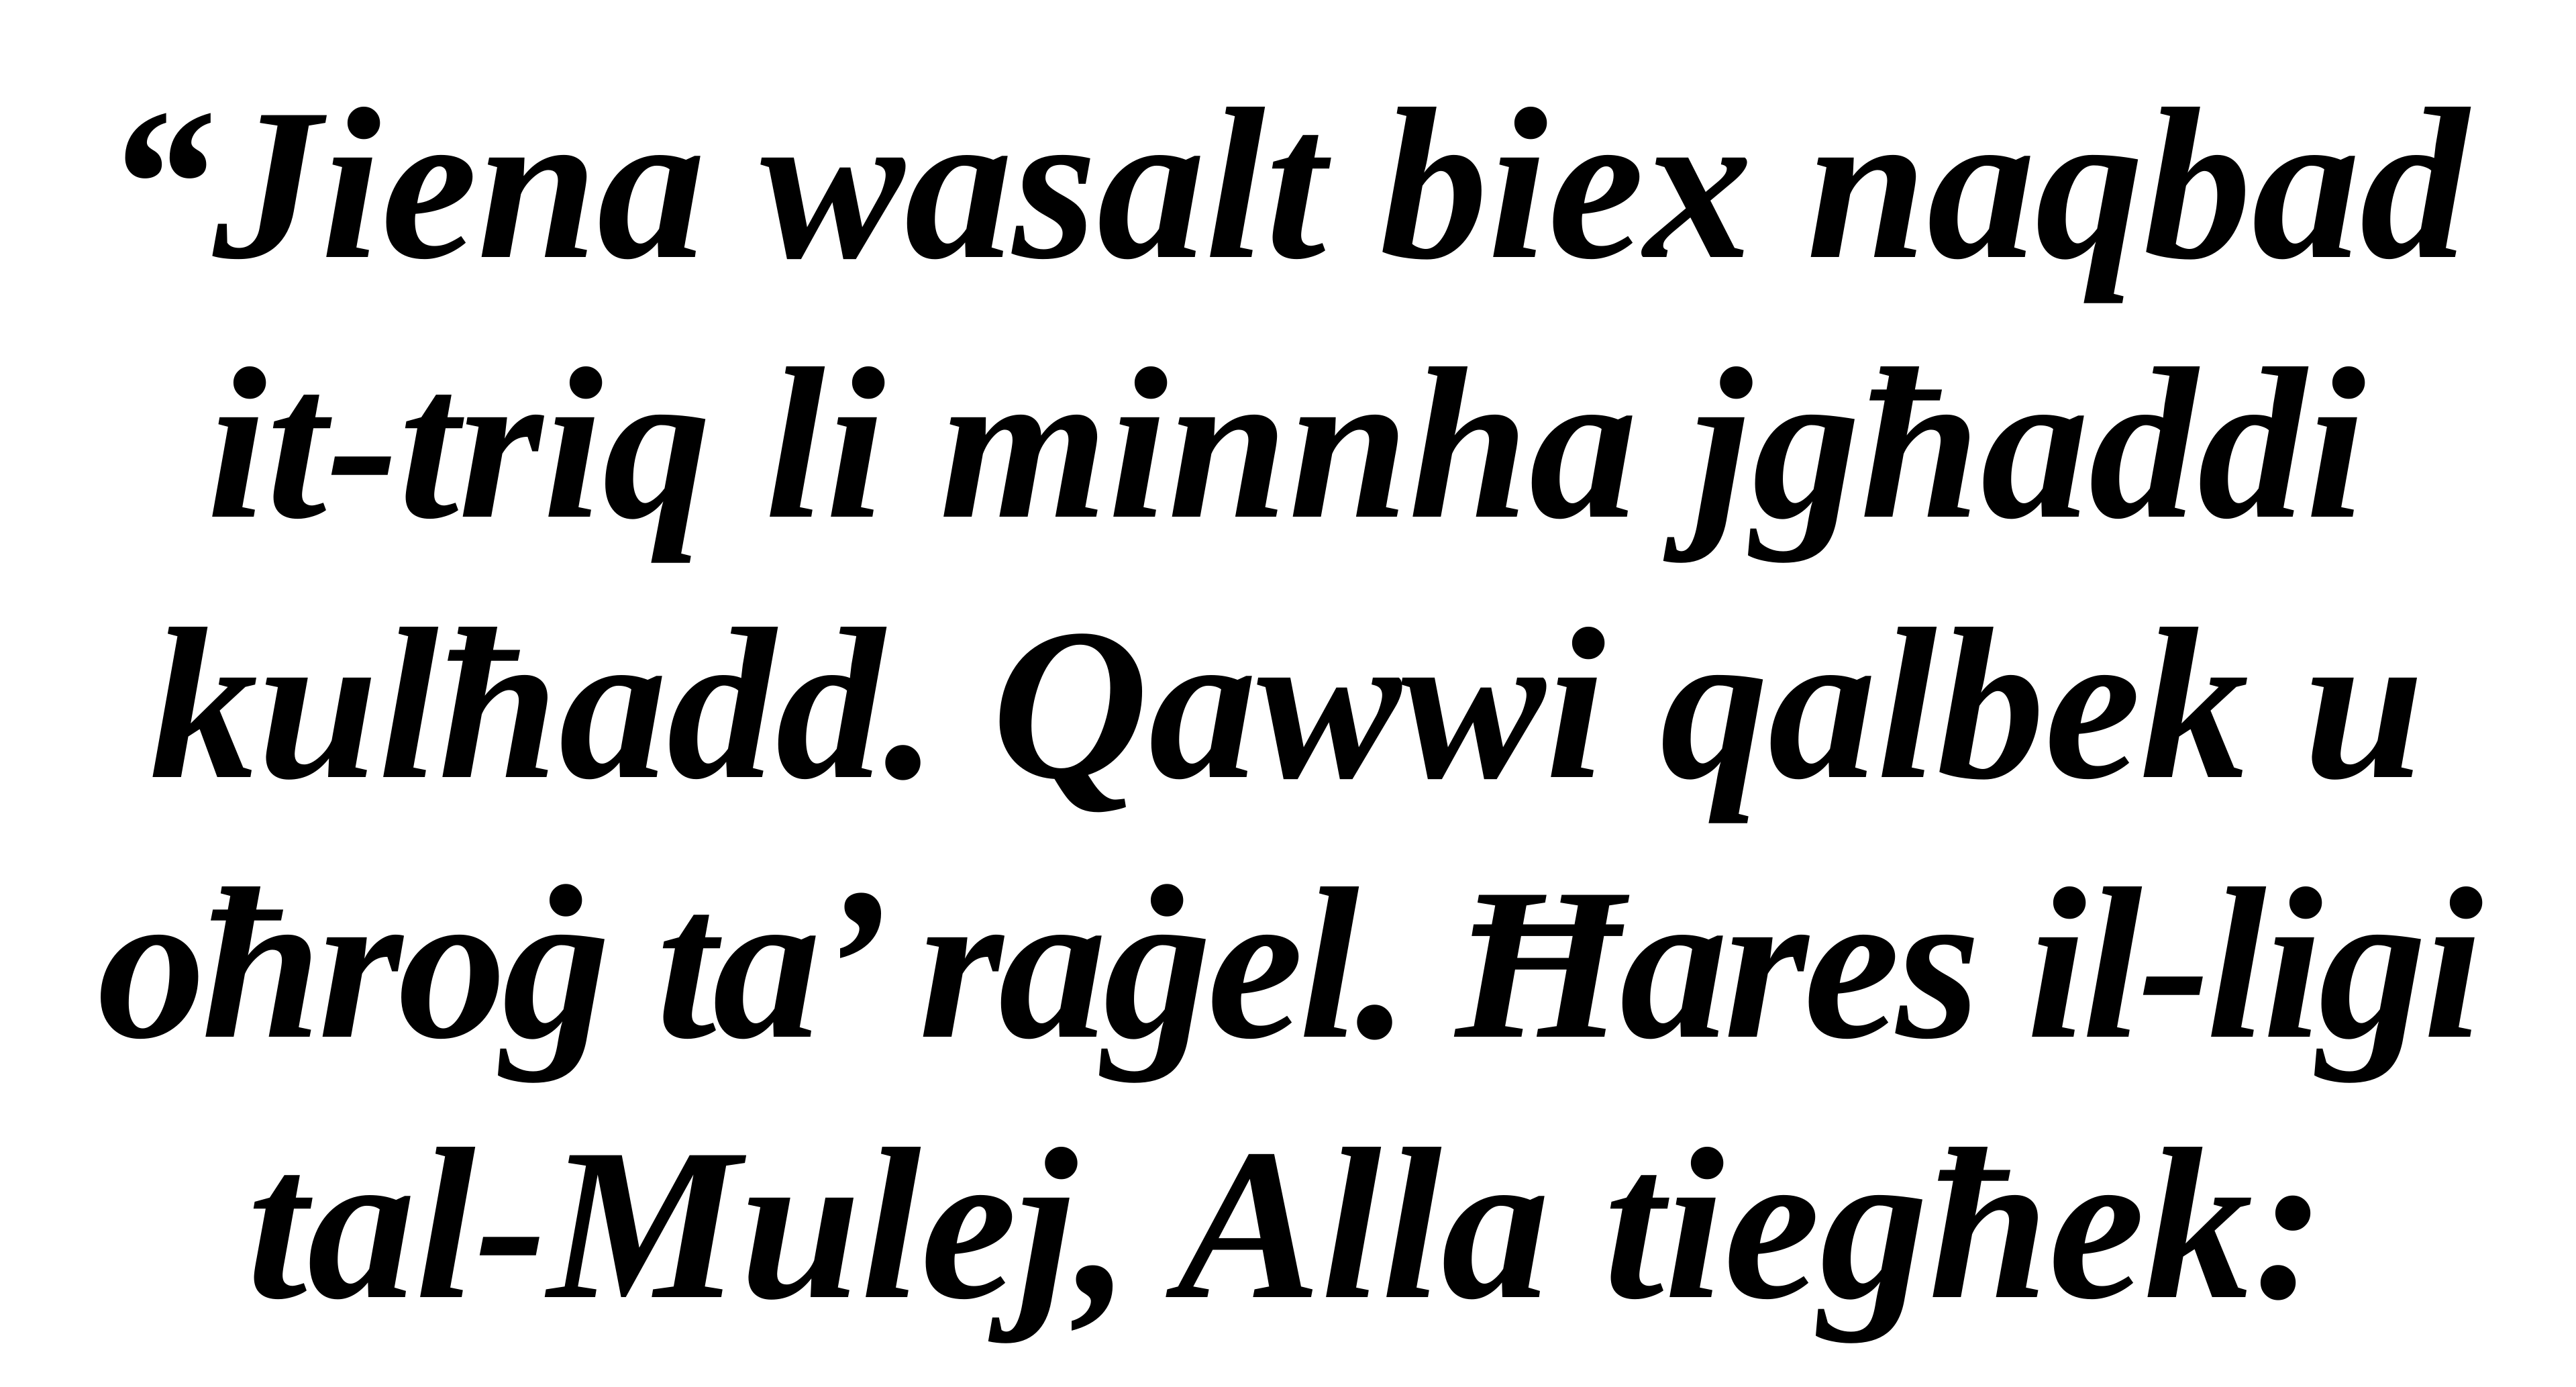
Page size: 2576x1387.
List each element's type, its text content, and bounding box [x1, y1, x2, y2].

text_box “Jiena wasalt biex naqbad it-triq li minnha jgħaddi kulħadd. Qawwi qalbek u oħroġ ta’ raġel. Ħares il-ligi tal-Mulej, Alla tiegħek: [43, 36, 2532, 1346]
